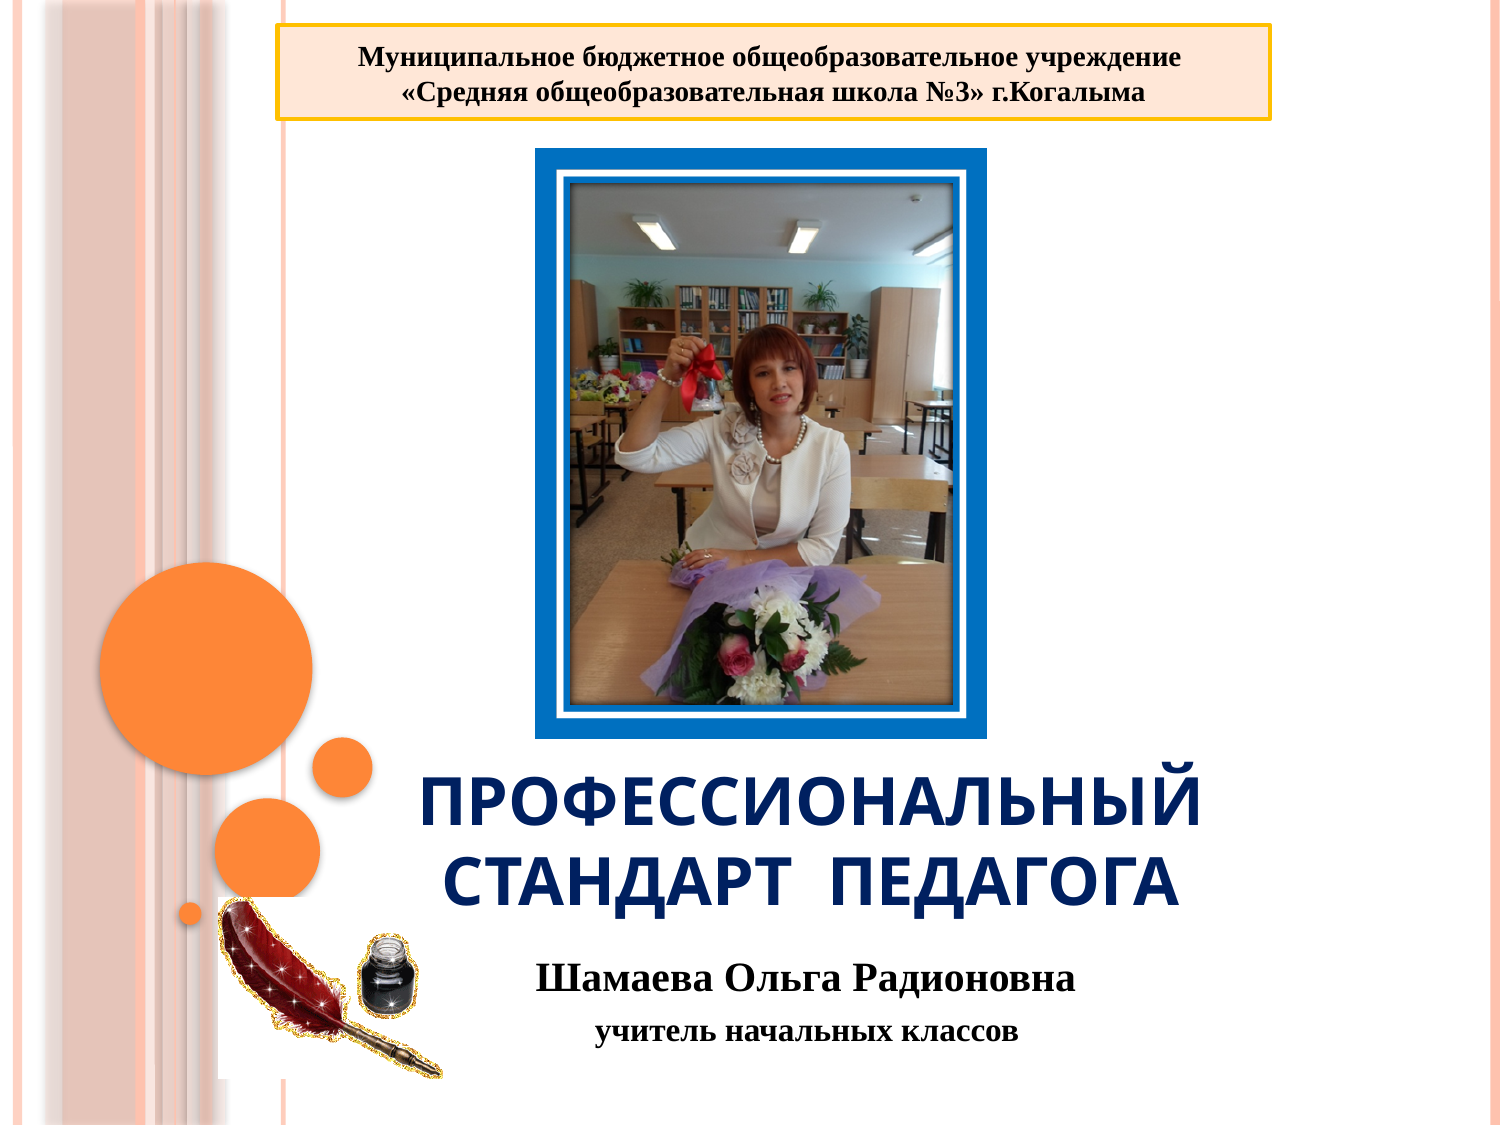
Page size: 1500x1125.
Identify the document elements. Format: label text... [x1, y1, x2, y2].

text_box Шамаева Ольга Радионовна учитель начальных классов [466, 916, 1146, 1057]
text_box ПРОФЕССИОНАЛЬНЫЙ СТАНДАРТ ПЕДАГОГА [279, 750, 1343, 926]
picture [217, 897, 444, 1079]
text_box Муниципальное бюджетное общеобразовательное учреждение «Средняя общеобразовательная школа №3» г.Когалыма [275, 23, 1272, 121]
picture [534, 148, 987, 740]
